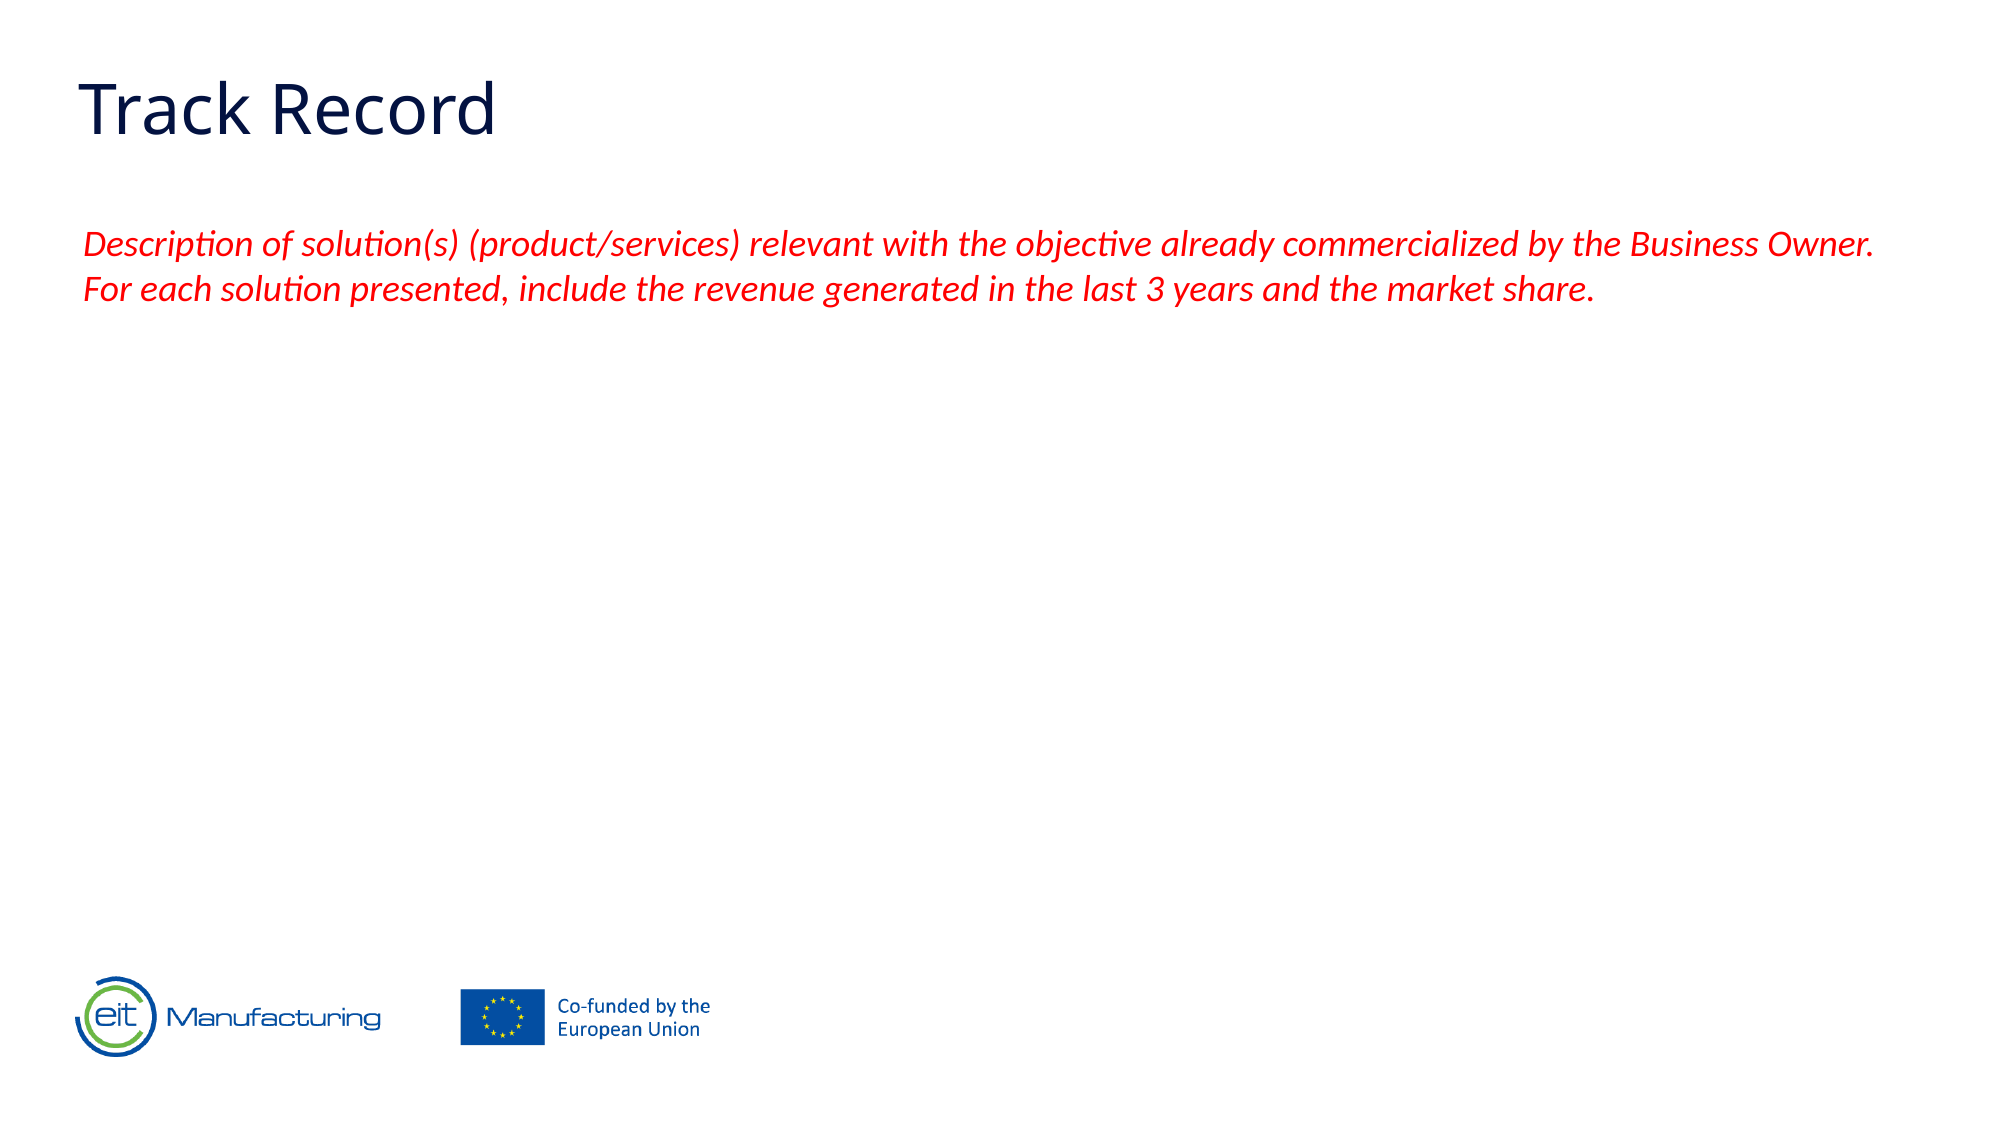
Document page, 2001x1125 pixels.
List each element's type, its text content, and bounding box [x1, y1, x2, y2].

text_box Track Record [78, 74, 1922, 235]
picture [75, 976, 710, 1057]
text_box Description of solution(s) (product/services) relevant with the objective already commercialized by the Business Owner. For each solution presented, include the revenue generated in the last 3 years and the market share. [68, 211, 1912, 317]
